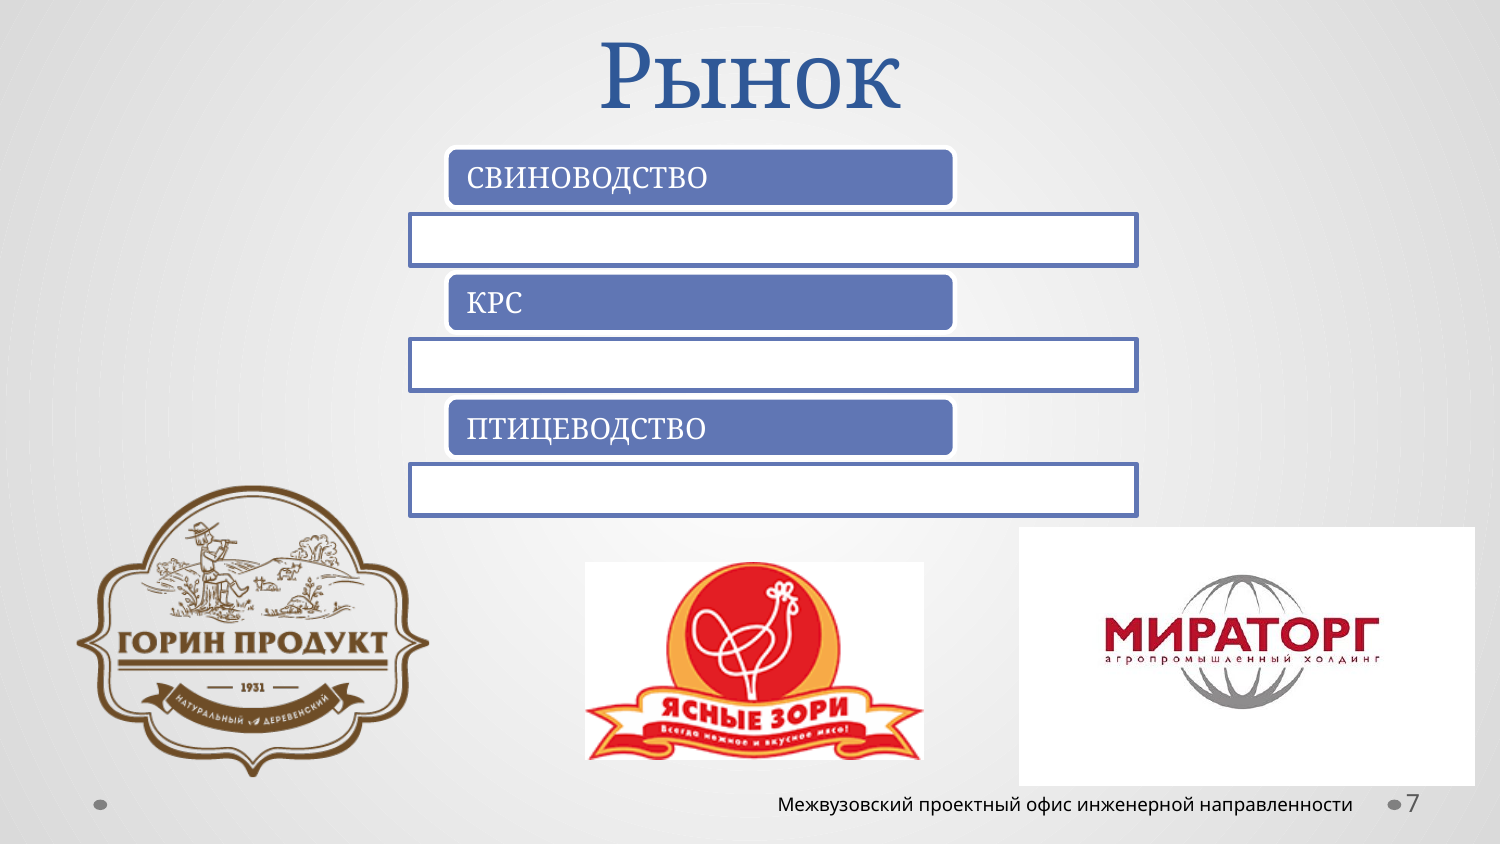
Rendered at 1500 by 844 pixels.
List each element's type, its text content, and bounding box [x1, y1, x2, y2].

text_box Межвузовский проектный офис инженерной направленности [762, 785, 1368, 823]
picture [585, 562, 924, 760]
title Рынок [75, 0, 1425, 135]
slide_number 7 [1401, 782, 1494, 827]
picture [46, 468, 474, 798]
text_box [409, 140, 1137, 516]
picture [1019, 527, 1475, 786]
